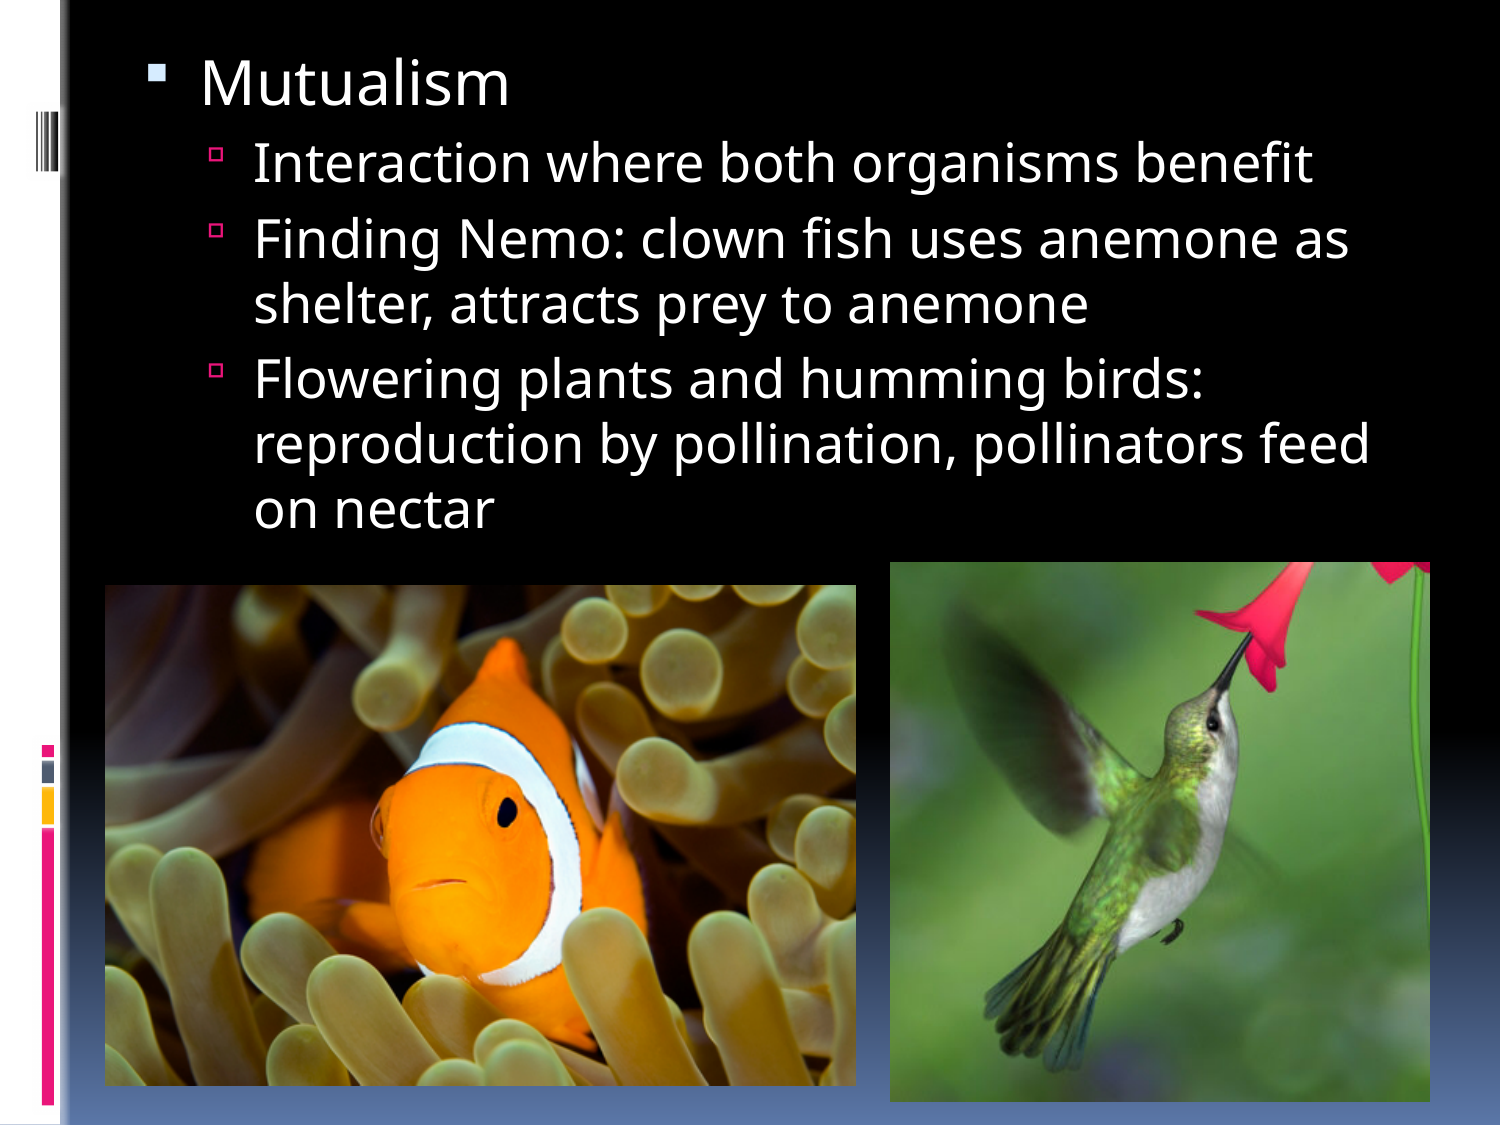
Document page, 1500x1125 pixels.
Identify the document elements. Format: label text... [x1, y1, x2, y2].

list Mutualism Interaction where both organisms benefit Finding Nemo: clown fish uses anemone as shelter, attracts prey to anemone Flowering plants and humming birds: reproduction by pollination, pollinators feed on nectar [116, 34, 1393, 786]
picture [104, 585, 856, 1087]
picture [890, 561, 1431, 1102]
